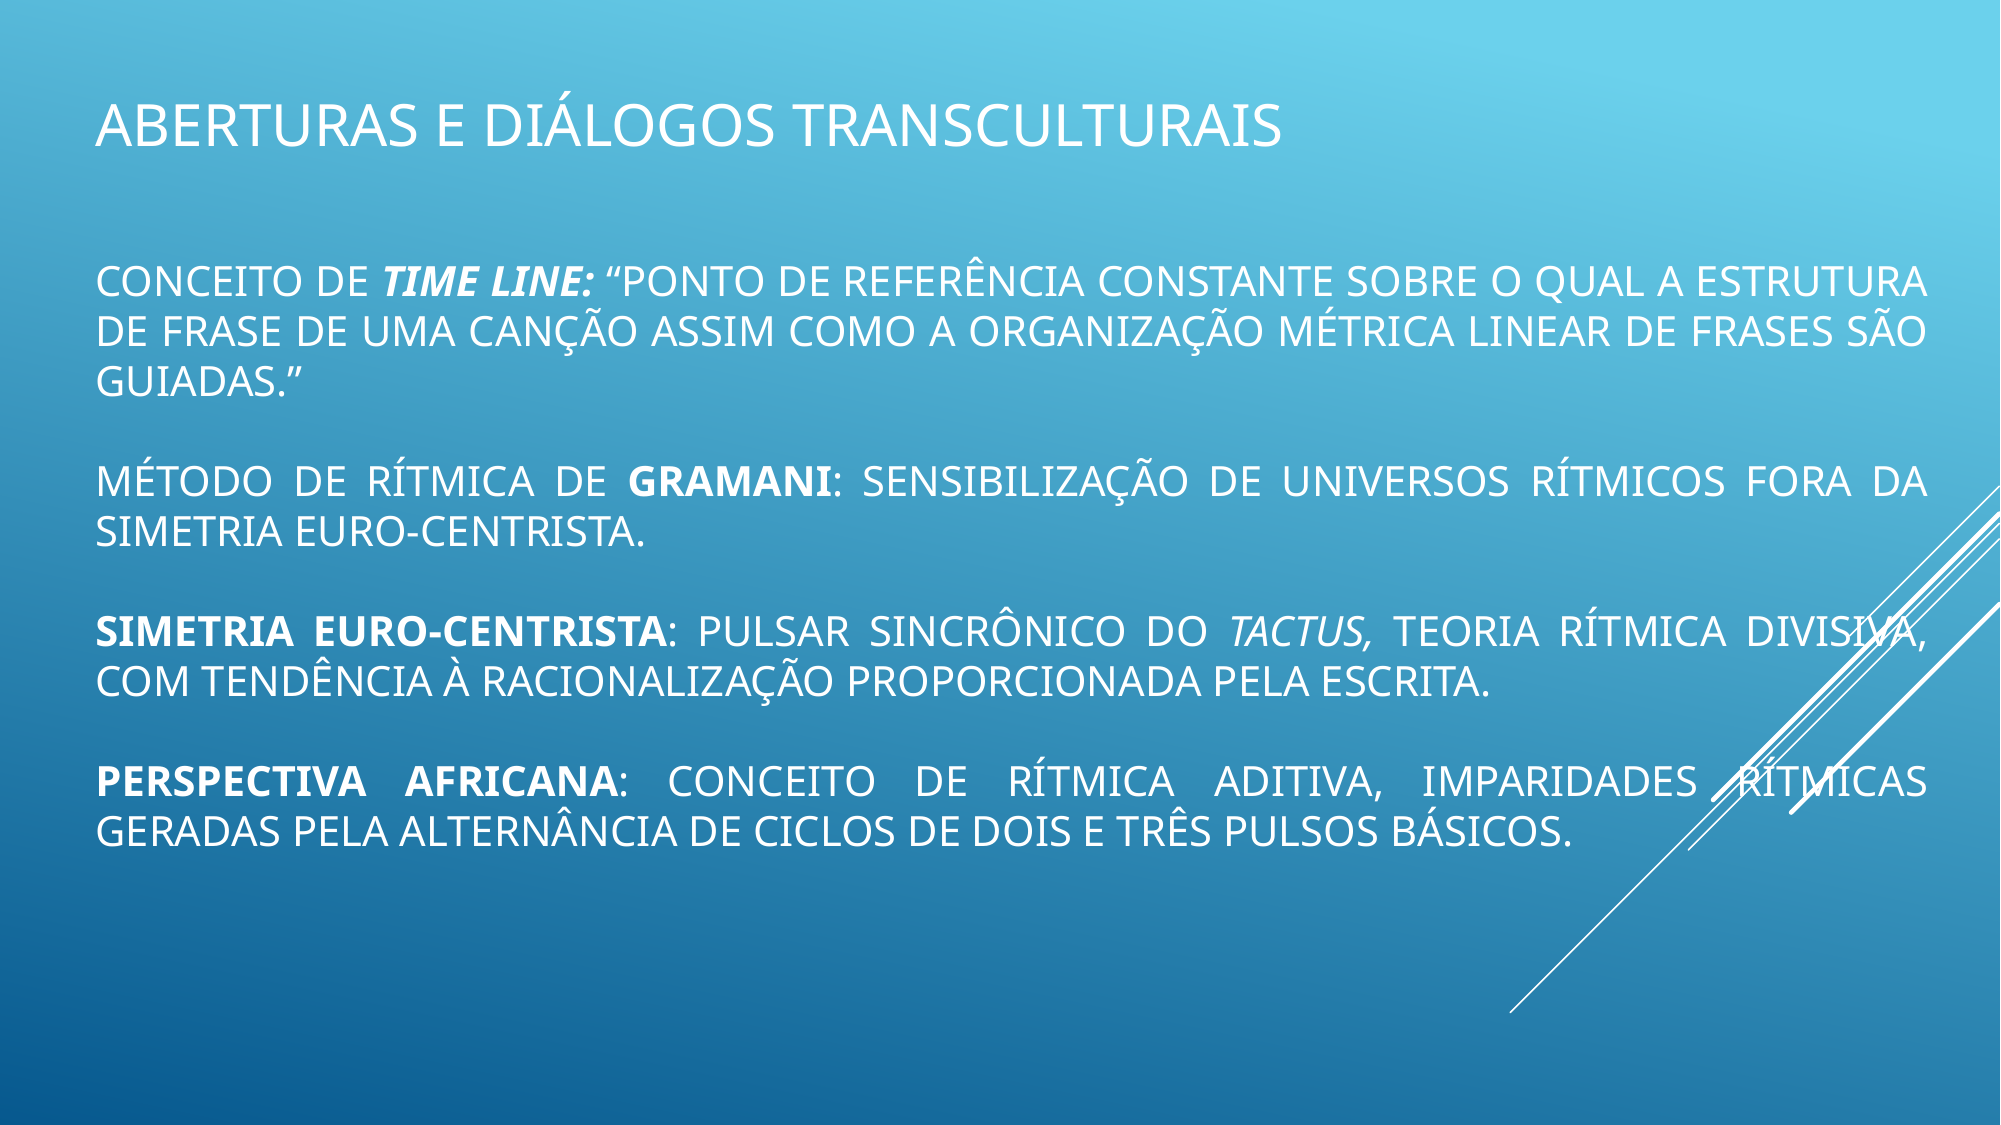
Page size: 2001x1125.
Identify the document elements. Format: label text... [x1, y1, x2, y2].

title ABERTURAS E DIÁLOGOS TRANSCULTURAIS [80, 0, 1481, 247]
text_box CONCEITO DE TIME LINE: “PONTO DE REFERÊNCIA CONSTANTE SOBRE O QUAL A ESTRUTURA DE FRASE DE UMA CANÇÃO ASSIM COMO A ORGANIZAÇÃO MÉTRICA LINEAR DE FRASES SÃO GUIADAS.” MÉTODO DE RÍTMICA DE GRAMANI: SENSIBILIZAÇÃO DE UNIVERSOS RÍTMICOS FORA DA SIMETRIA EURO-CENTRISTA. SIMETRIA EURO-CENTRISTA: PULSAR SINCRÔNICO DO TACTUS, TEORIA RÍTMICA DIVISIVA, COM TENDÊNCIA À RACIONALIZAÇÃO PROPORCIONADA PELA ESCRITA. PERSPECTIVA AFRICANA: CONCEITO DE RÍTMICA ADITIVA, IMPARIDADES RÍTMICAS GERADAS PELA ALTERNÂNCIA DE CICLOS DE DOIS E TRÊS PULSOS BÁSICOS. [80, 247, 1944, 863]
